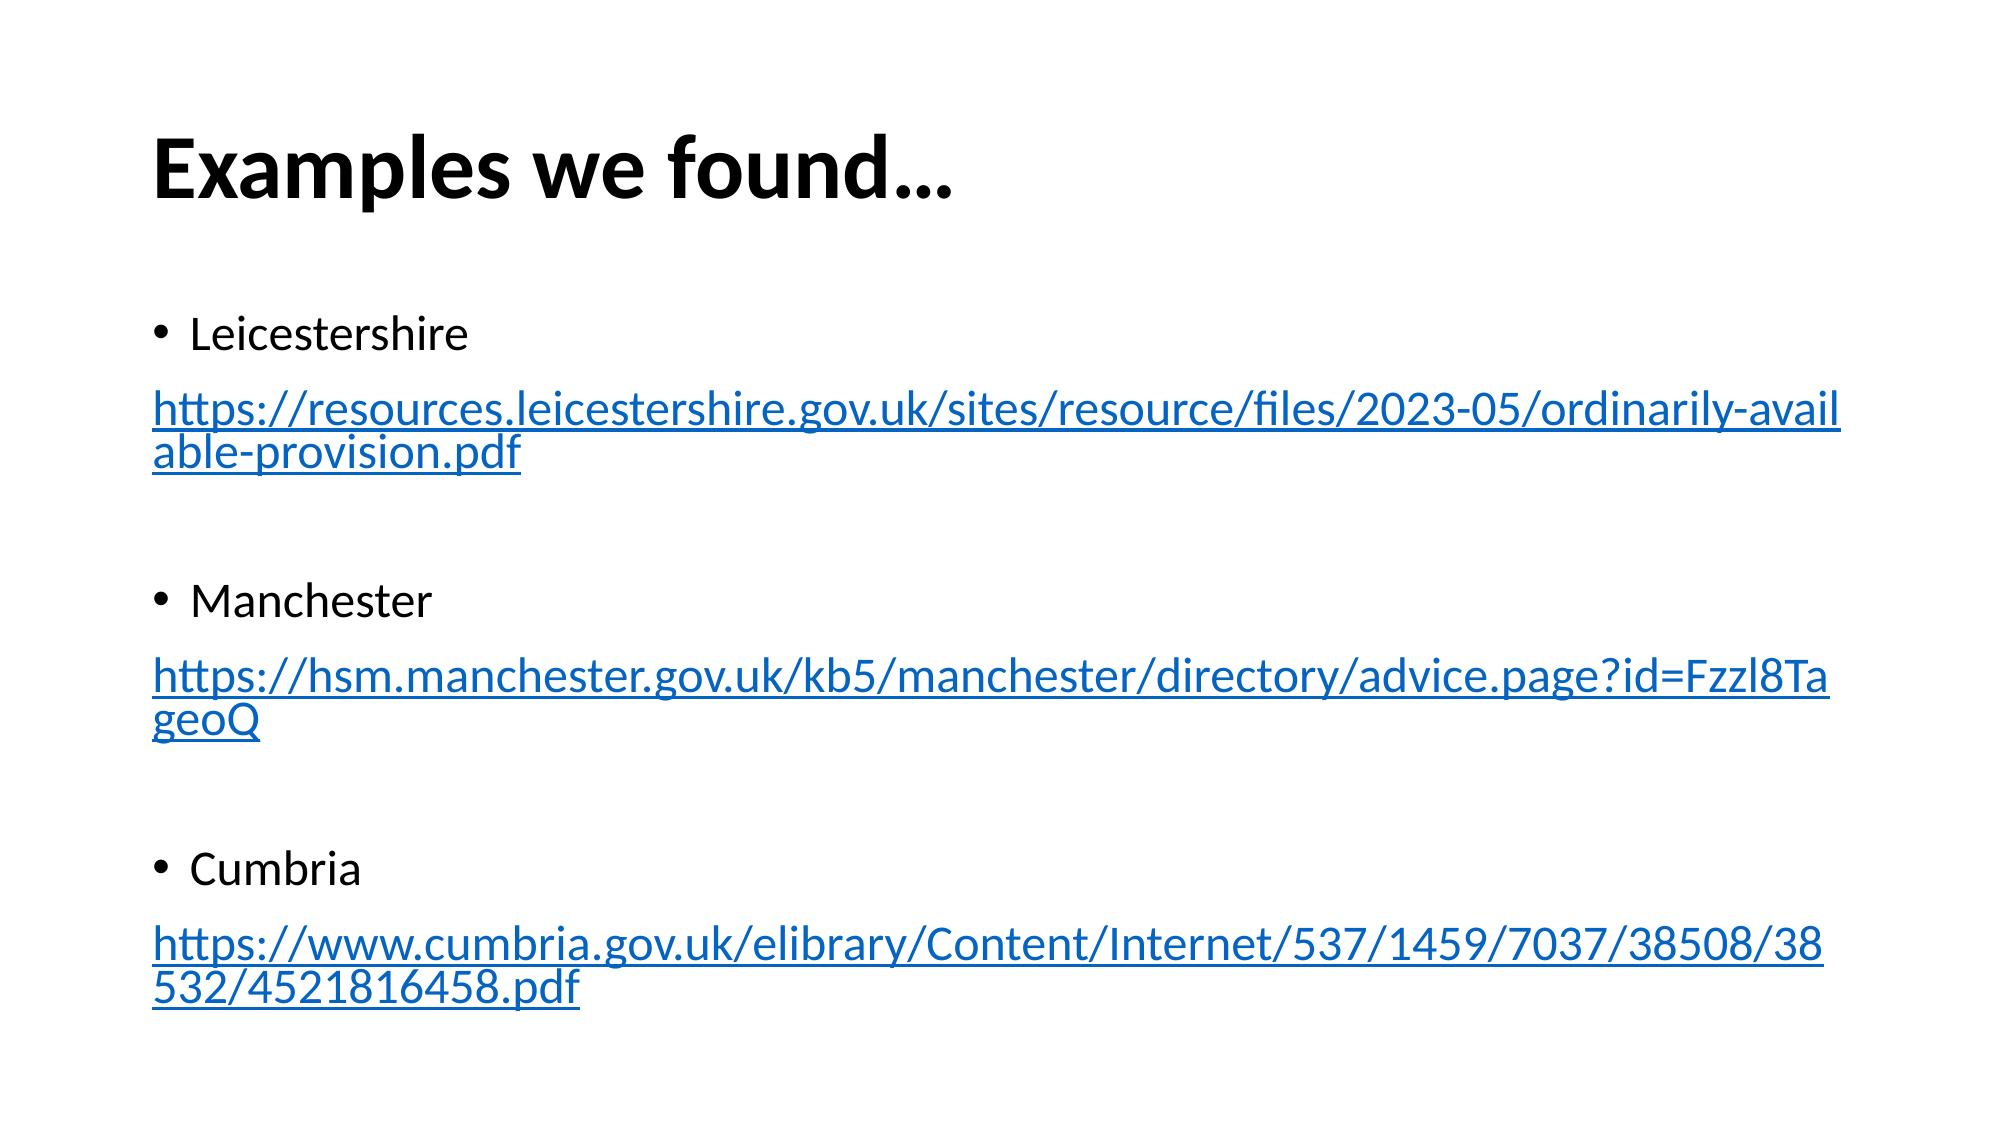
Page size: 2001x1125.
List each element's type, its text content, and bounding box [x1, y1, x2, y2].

list Leicestershire https://resources.leicestershire.gov.uk/sites/resource/files/2023-05/ordinarily-available-provision.pdf Manchester https://hsm.manchester.gov.uk/kb5/manchester/directory/advice.page?id=Fzzl8TageoQ Cumbria https://www.cumbria.gov.uk/elibrary/Content/Internet/537/1459/7037/38508/38532/4521816458.pdf [137, 299, 1863, 1014]
title Examples we found… [137, 59, 1863, 278]
